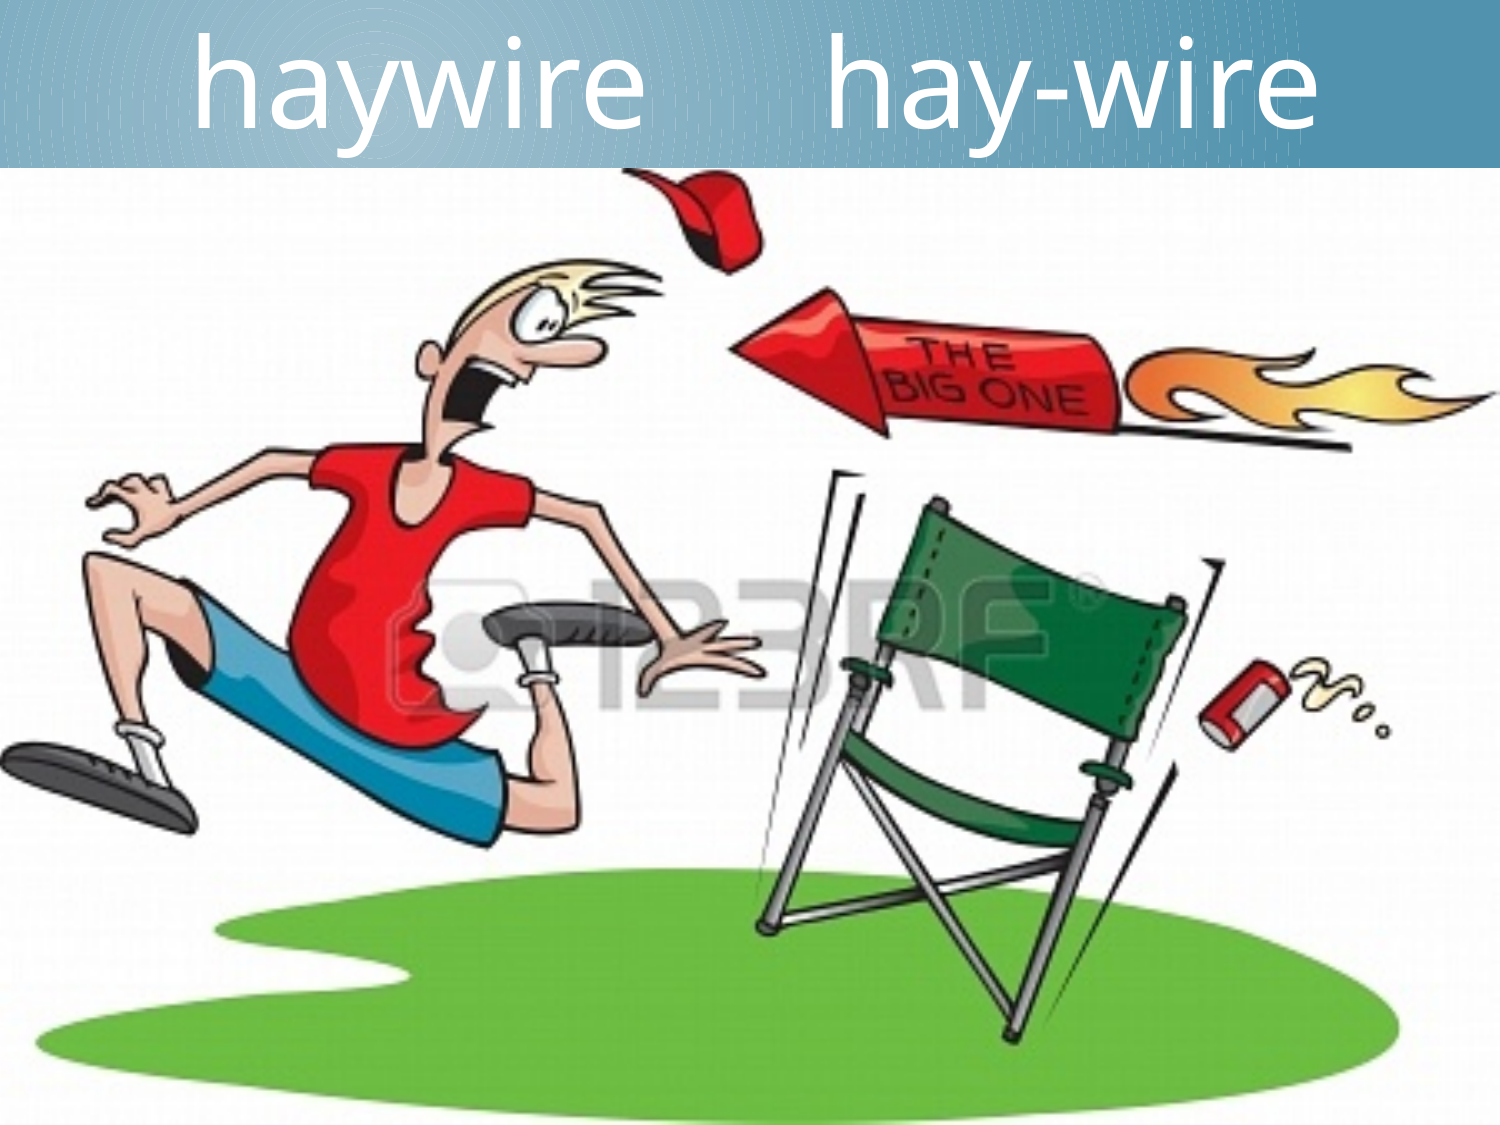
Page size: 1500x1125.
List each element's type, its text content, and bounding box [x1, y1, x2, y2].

picture [0, 168, 1500, 1125]
text_box haywire hay-wire [173, 0, 1371, 161]
